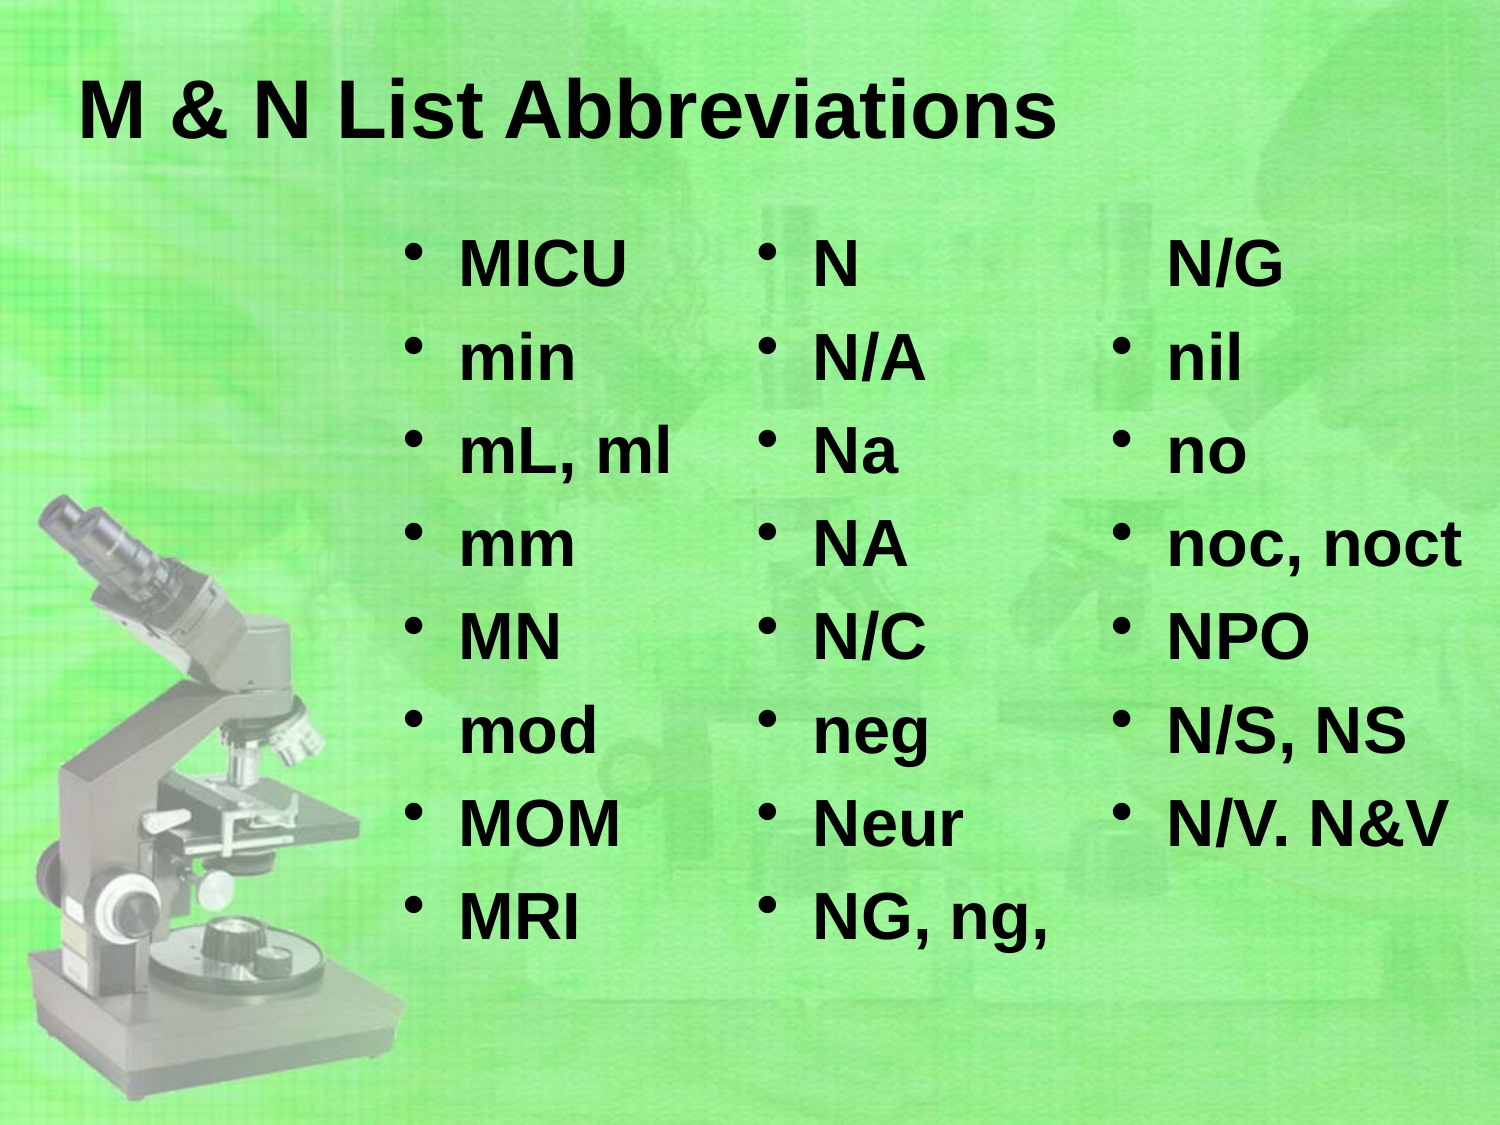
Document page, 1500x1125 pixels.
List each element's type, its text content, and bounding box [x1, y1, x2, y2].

picture [0, 0, 1500, 1125]
list MICU min mL, ml mm MN mod MOM MRI N N/A Na NA N/C neg Neur NG, ng, N/G nil no noc, noct NPO N/S, NS N/V. N&V [387, 212, 1480, 1005]
title M & N List Abbreviations [62, 45, 1480, 163]
